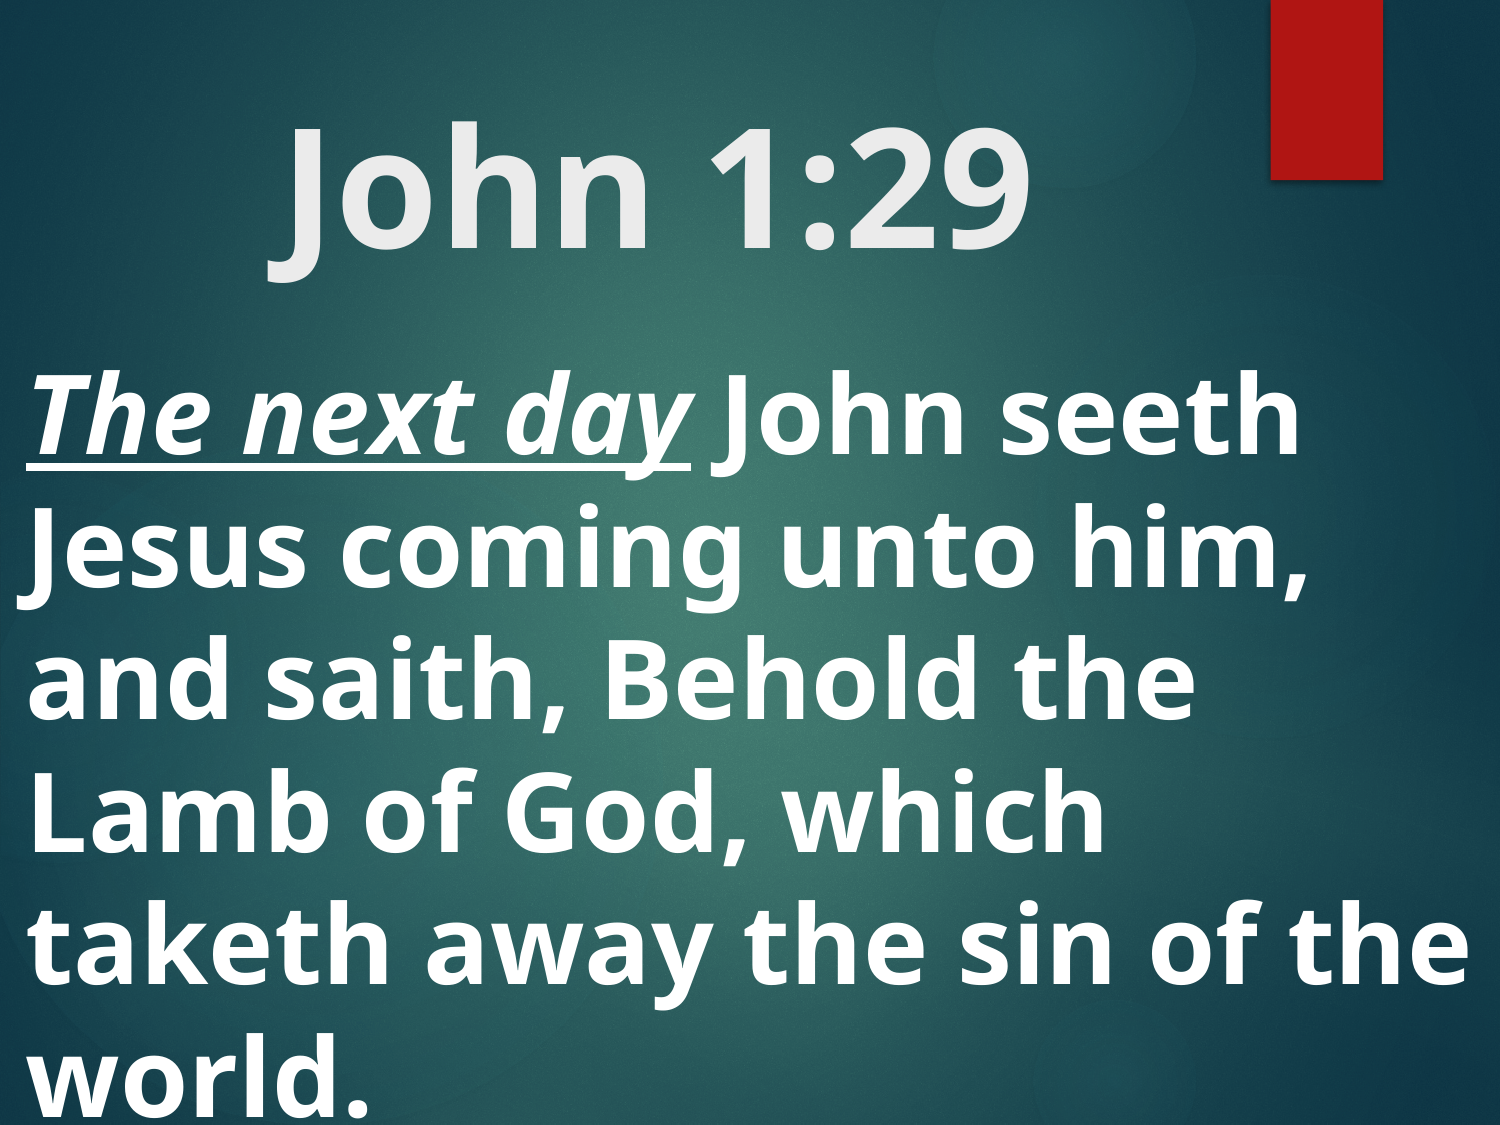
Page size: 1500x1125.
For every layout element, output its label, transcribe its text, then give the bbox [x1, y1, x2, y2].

list The next day John seeth Jesus coming unto him, and saith, Behold the Lamb of God, which taketh away the sin of the world. [10, 336, 1491, 1125]
title John 1:29 [79, 74, 1237, 304]
